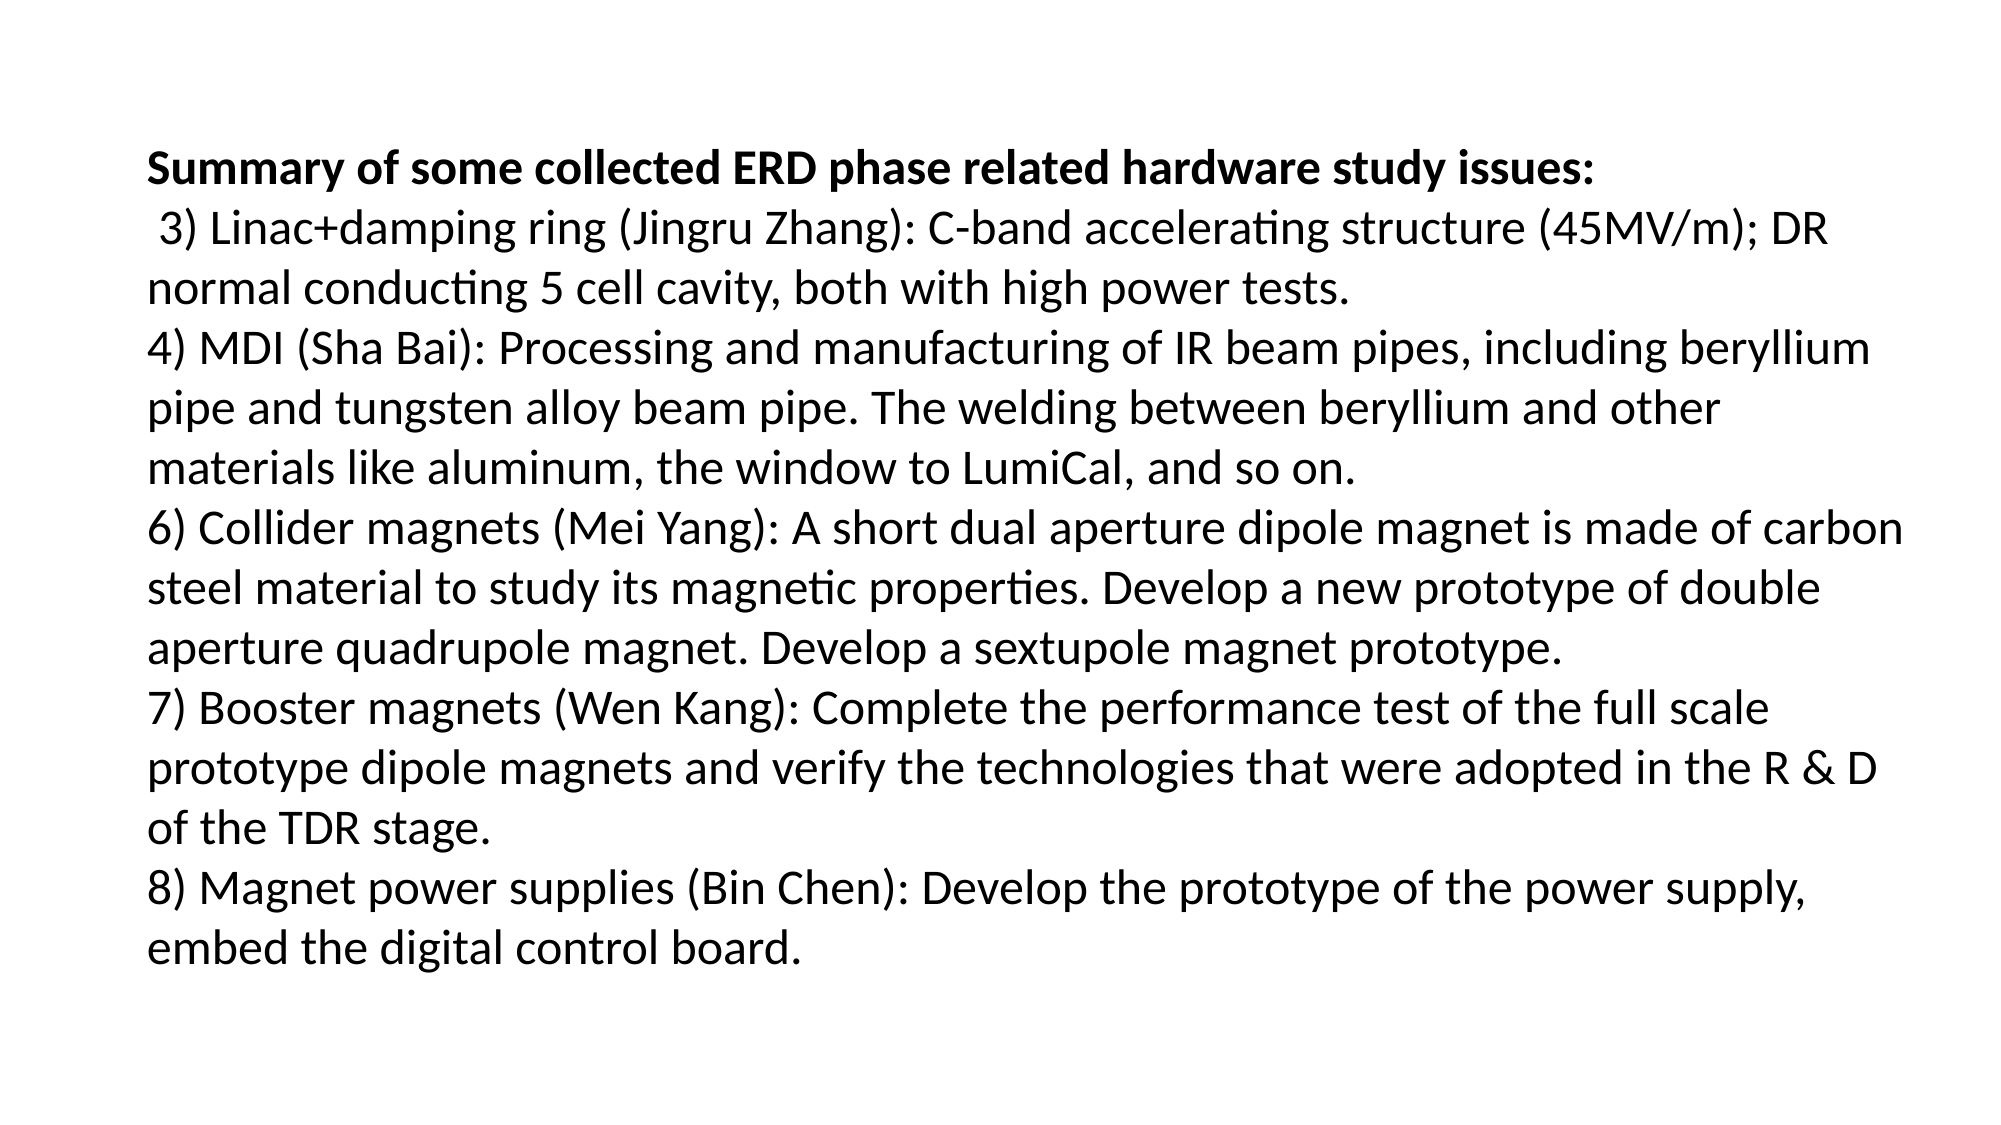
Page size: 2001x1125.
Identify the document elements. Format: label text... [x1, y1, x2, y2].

text_box Summary of some collected ERD phase related hardware study issues: 3) Linac+damping ring (Jingru Zhang): C-band accelerating structure (45MV/m); DR normal conducting 5 cell cavity, both with high power tests. 4) MDI (Sha Bai): Processing and manufacturing of IR beam pipes, including beryllium pipe and tungsten alloy beam pipe. The welding between beryllium and other materials like aluminum, the window to LumiCal, and so on. 6) Collider magnets (Mei Yang): A short dual aperture dipole magnet is made of carbon steel material to study its magnetic properties. Develop a new prototype of double aperture quadrupole magnet. Develop a sextupole magnet prototype. 7) Booster magnets (Wen Kang): Complete the performance test of the full scale prototype dipole magnets and verify the technologies that were adopted in the R & D of the TDR stage. 8) Magnet power supplies (Bin Chen): Develop the prototype of the power supply, embed the digital control board. [132, 66, 1929, 1125]
